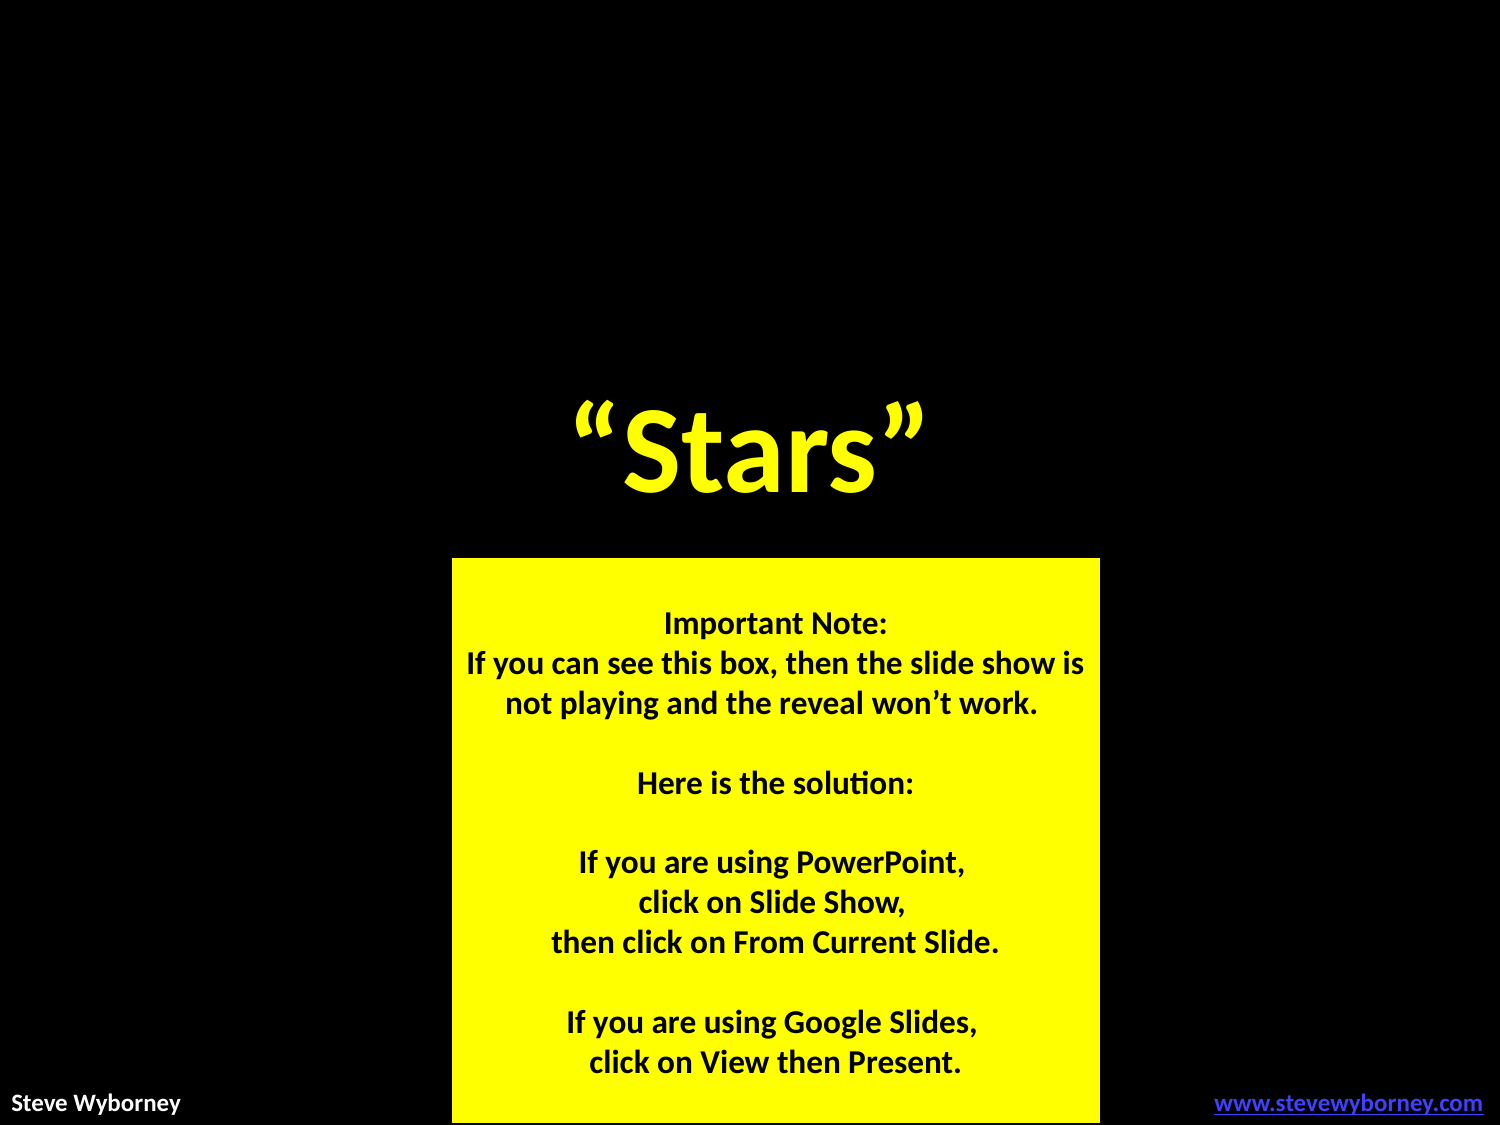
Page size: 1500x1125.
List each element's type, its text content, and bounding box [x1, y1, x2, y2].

text_box Steve Wyborney [0, 1079, 196, 1125]
text_box Important Note: If you can see this box, then the slide show is not playing and the reveal won’t work. Here is the solution: If you are using PowerPoint, click on Slide Show, then click on From Current Slide. If you are using Google Slides, click on View then Present. [448, 554, 1104, 1125]
text_box www.stevewyborney.com [1199, 1079, 1499, 1125]
text_box “Stars” [0, 321, 1500, 563]
